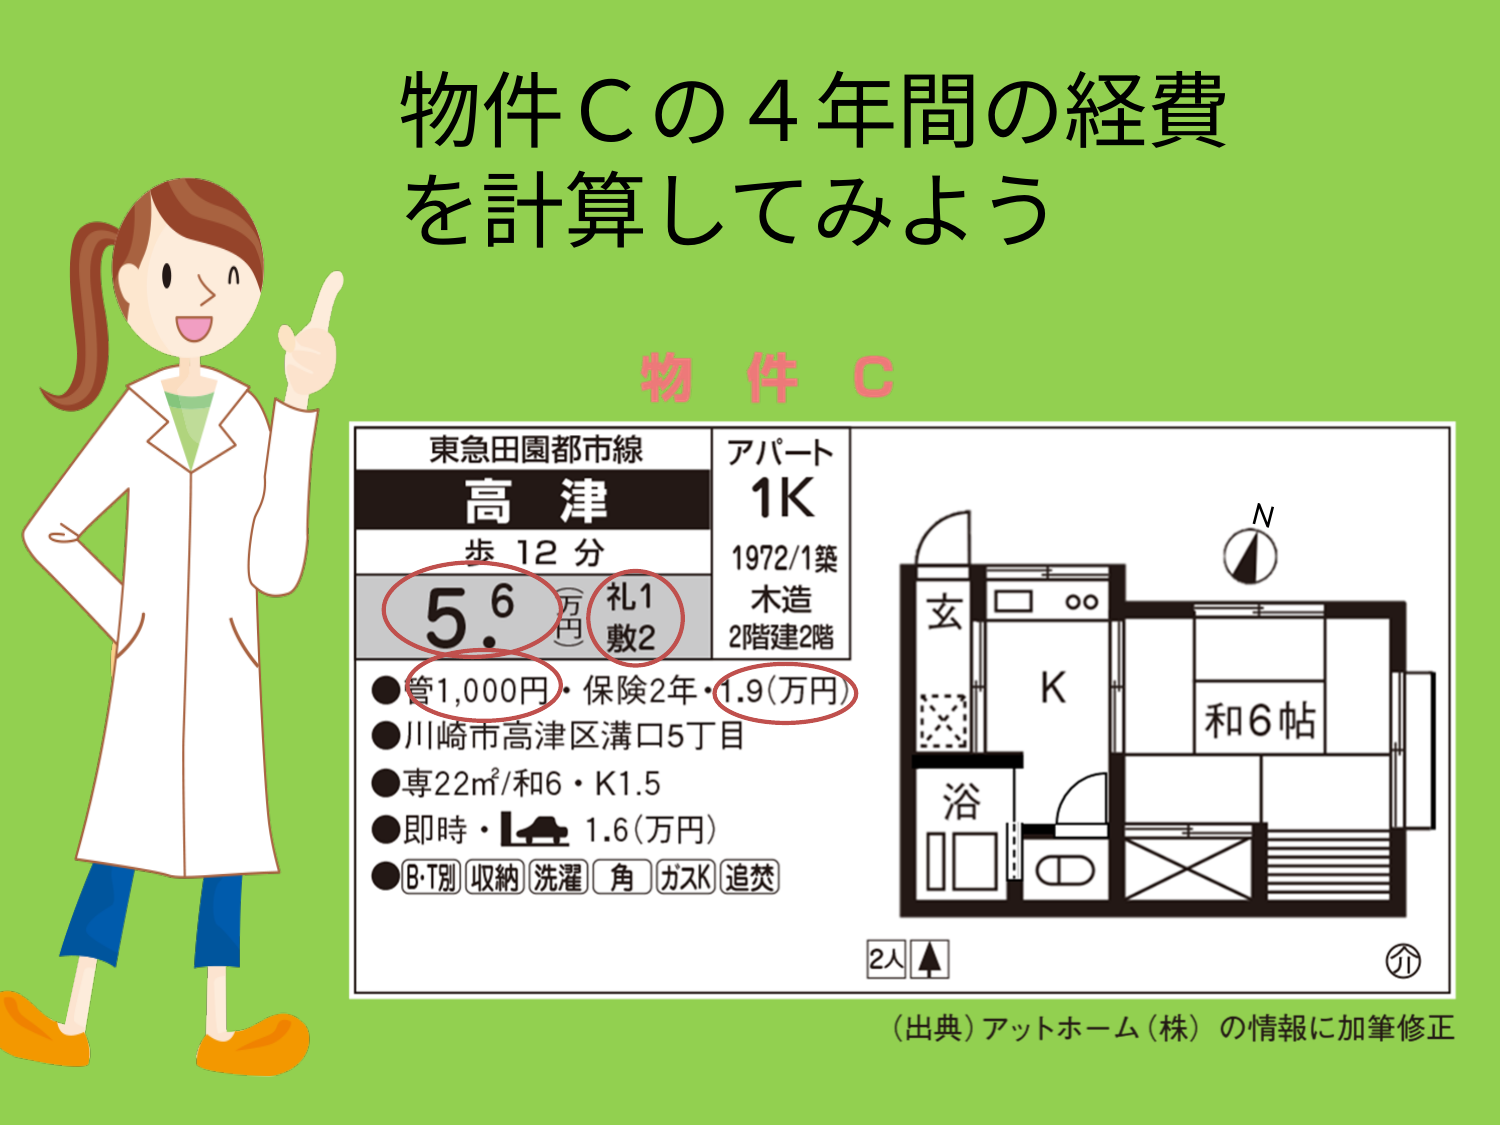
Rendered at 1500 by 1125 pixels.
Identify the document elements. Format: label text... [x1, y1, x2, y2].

picture [0, 164, 353, 1098]
text_box 物件Ｃの４年間の経費を計算してみよう [383, 50, 1329, 266]
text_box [357, 326, 1467, 1071]
